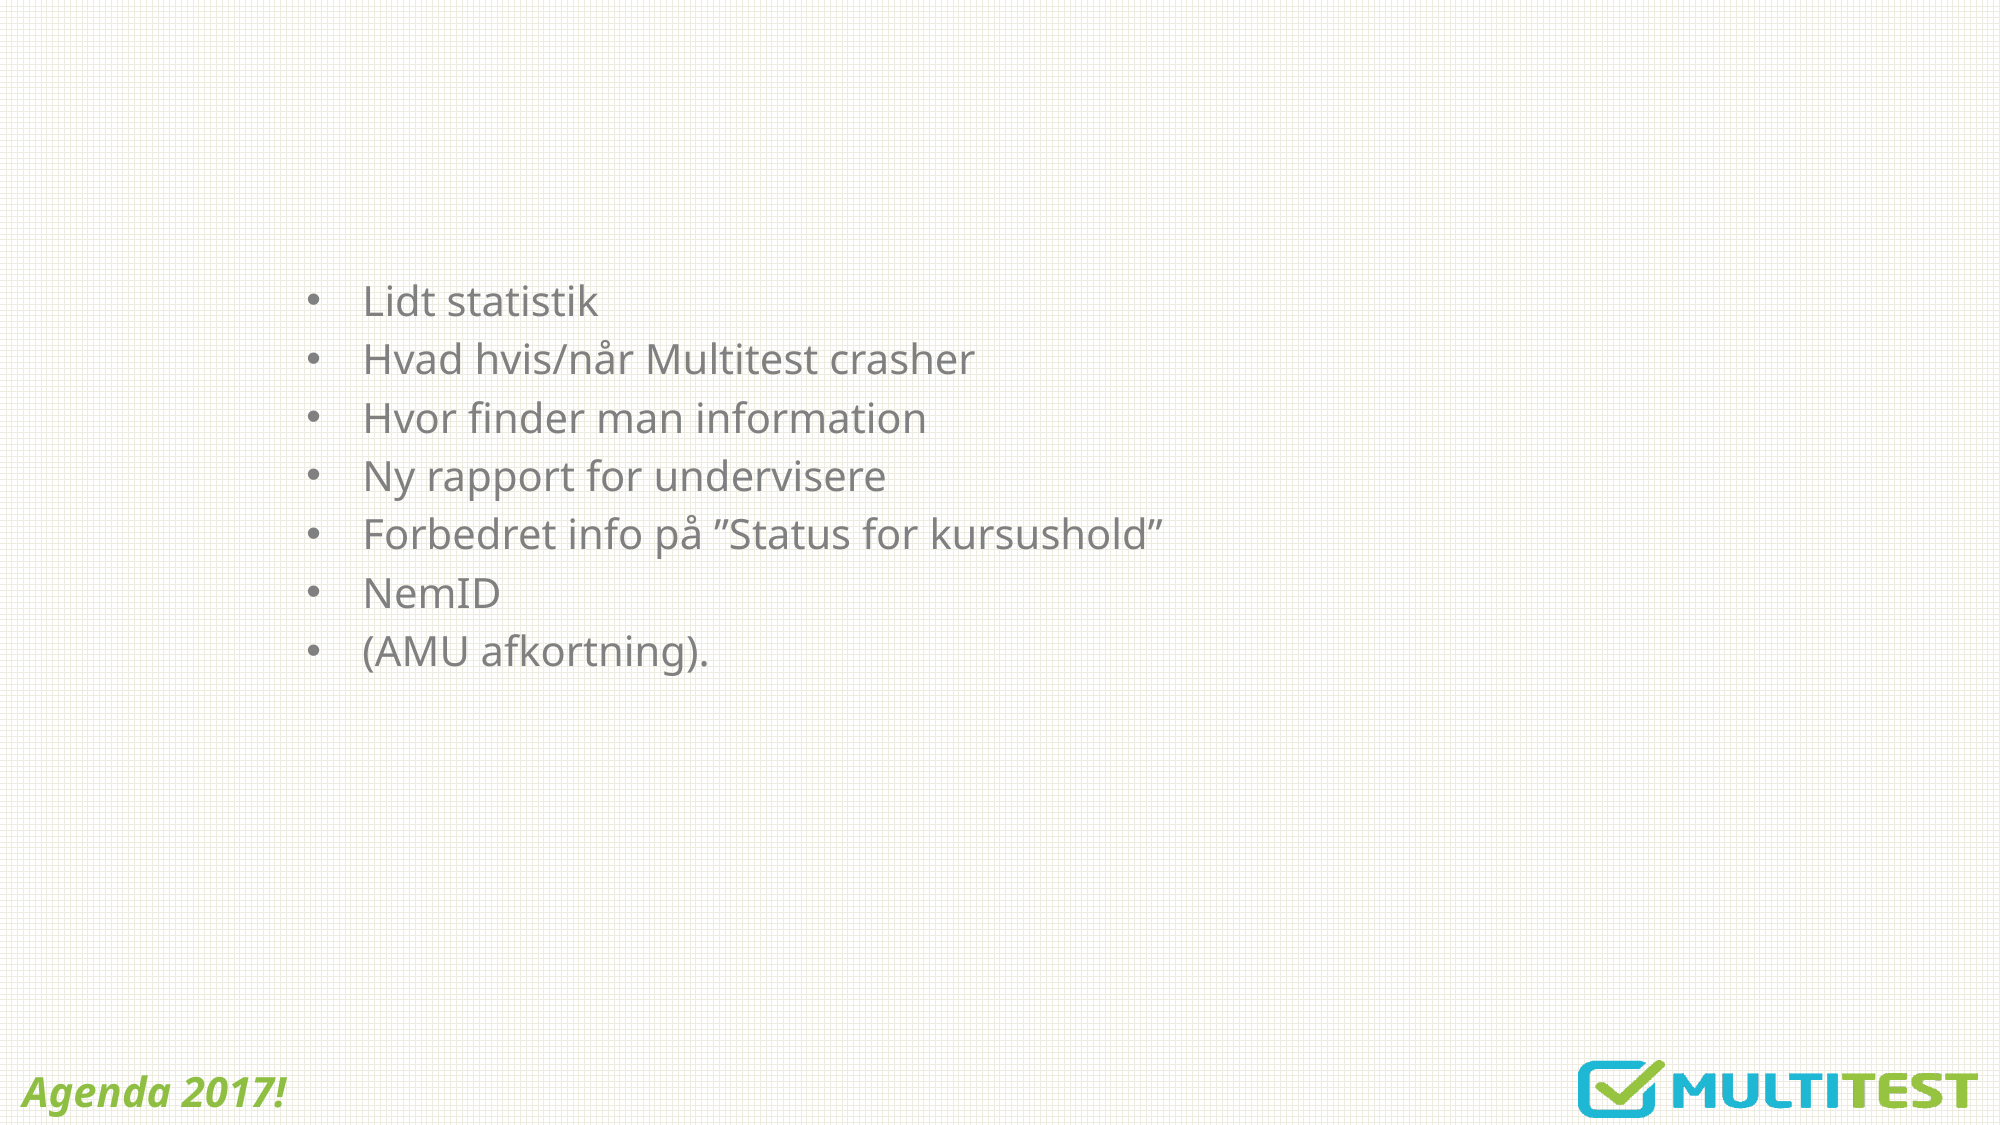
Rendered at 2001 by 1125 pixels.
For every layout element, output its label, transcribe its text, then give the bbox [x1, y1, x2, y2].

list Lidt statistik Hvad hvis/når Multitest crasher Hvor finder man information Ny rapport for undervisere Forbedret info på ”Status for kursushold” NemID (AMU afkortning). [291, 267, 1642, 858]
picture [1578, 1060, 1978, 1118]
title Agenda 2017! [7, 1063, 1378, 1118]
